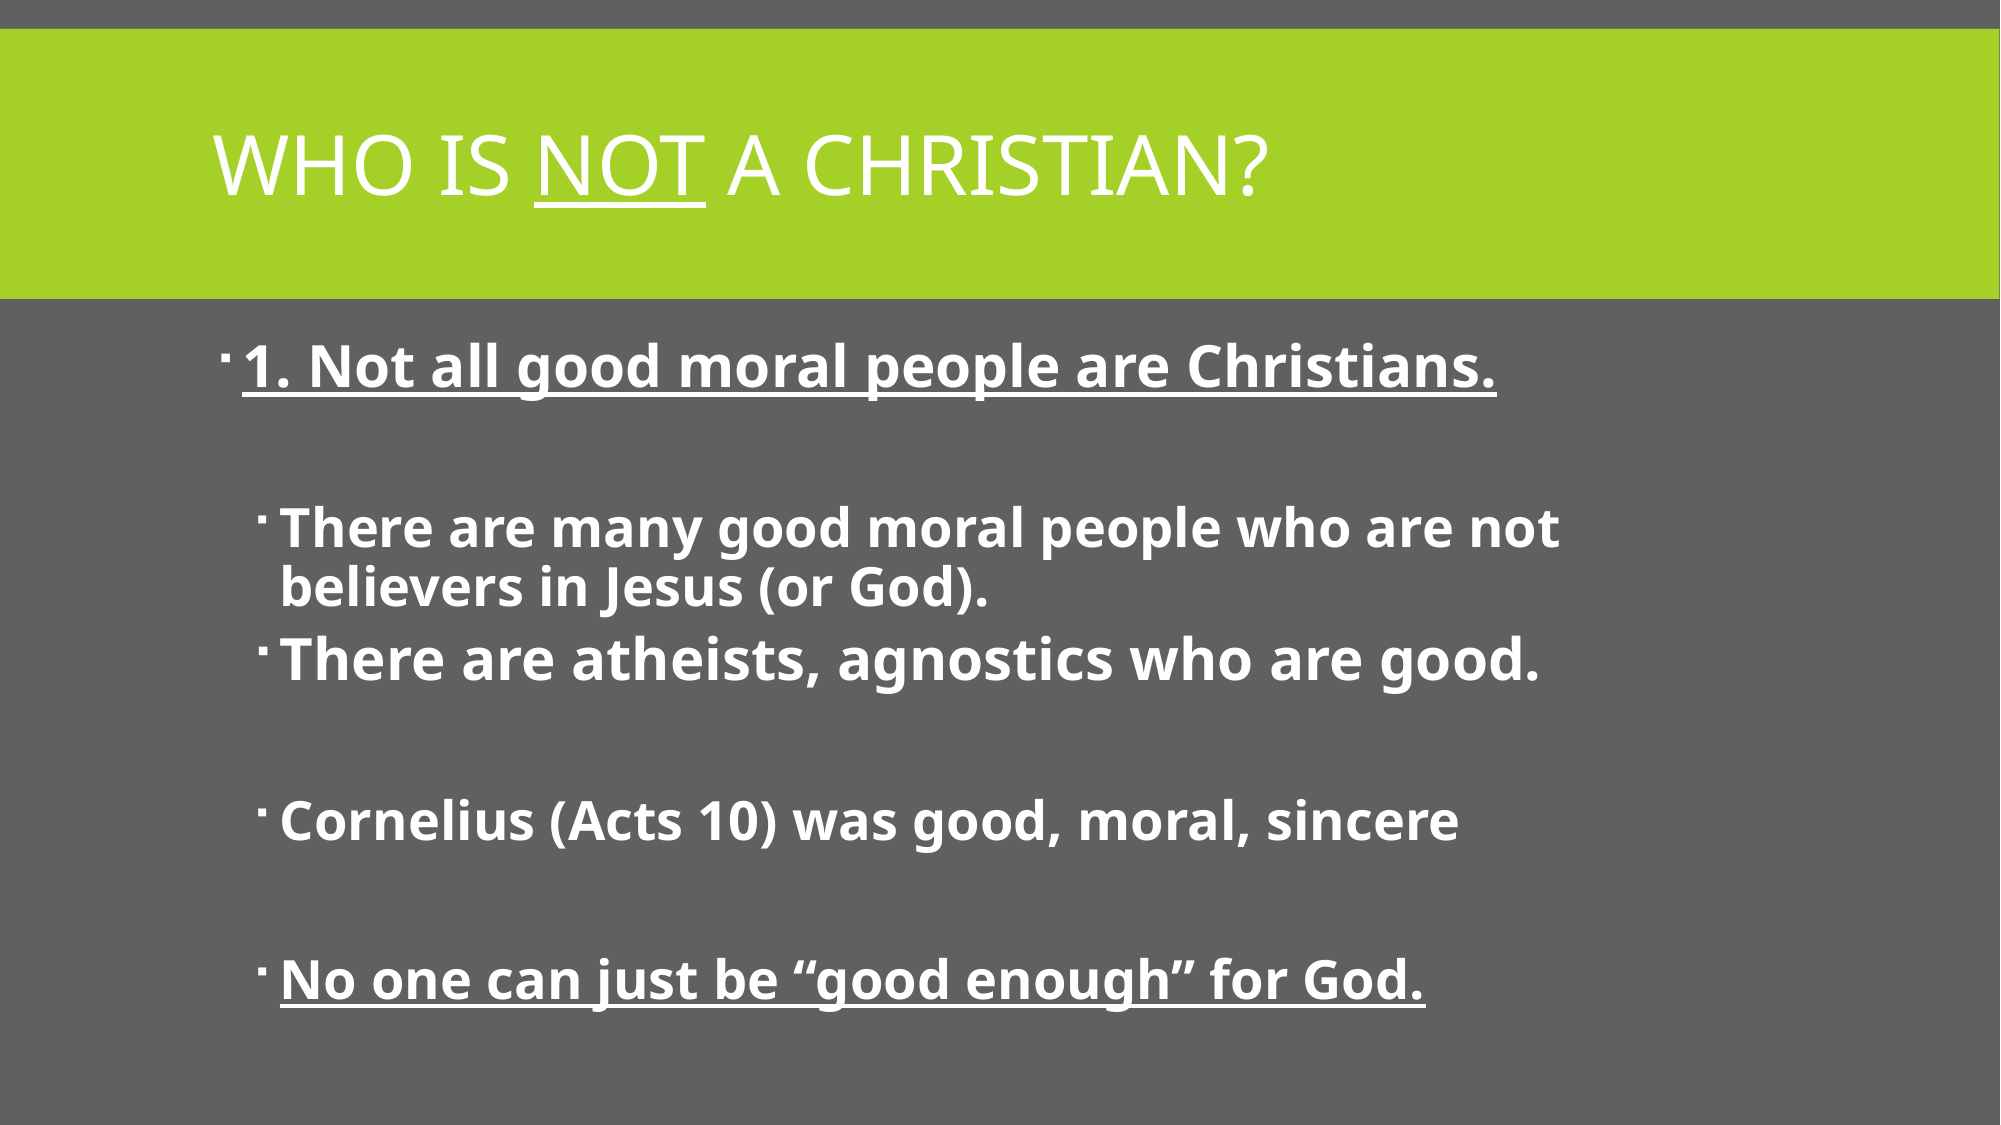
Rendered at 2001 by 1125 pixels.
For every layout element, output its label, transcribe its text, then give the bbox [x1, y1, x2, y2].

list 1. Not all good moral people are Christians. There are many good moral people who are not believers in Jesus (or God). There are atheists, agnostics who are good. Cornelius (Acts 10) was good, moral, sincere No one can just be “good enough” for God. [197, 329, 1803, 1020]
title Who is not a Christian? [197, 46, 1803, 295]
